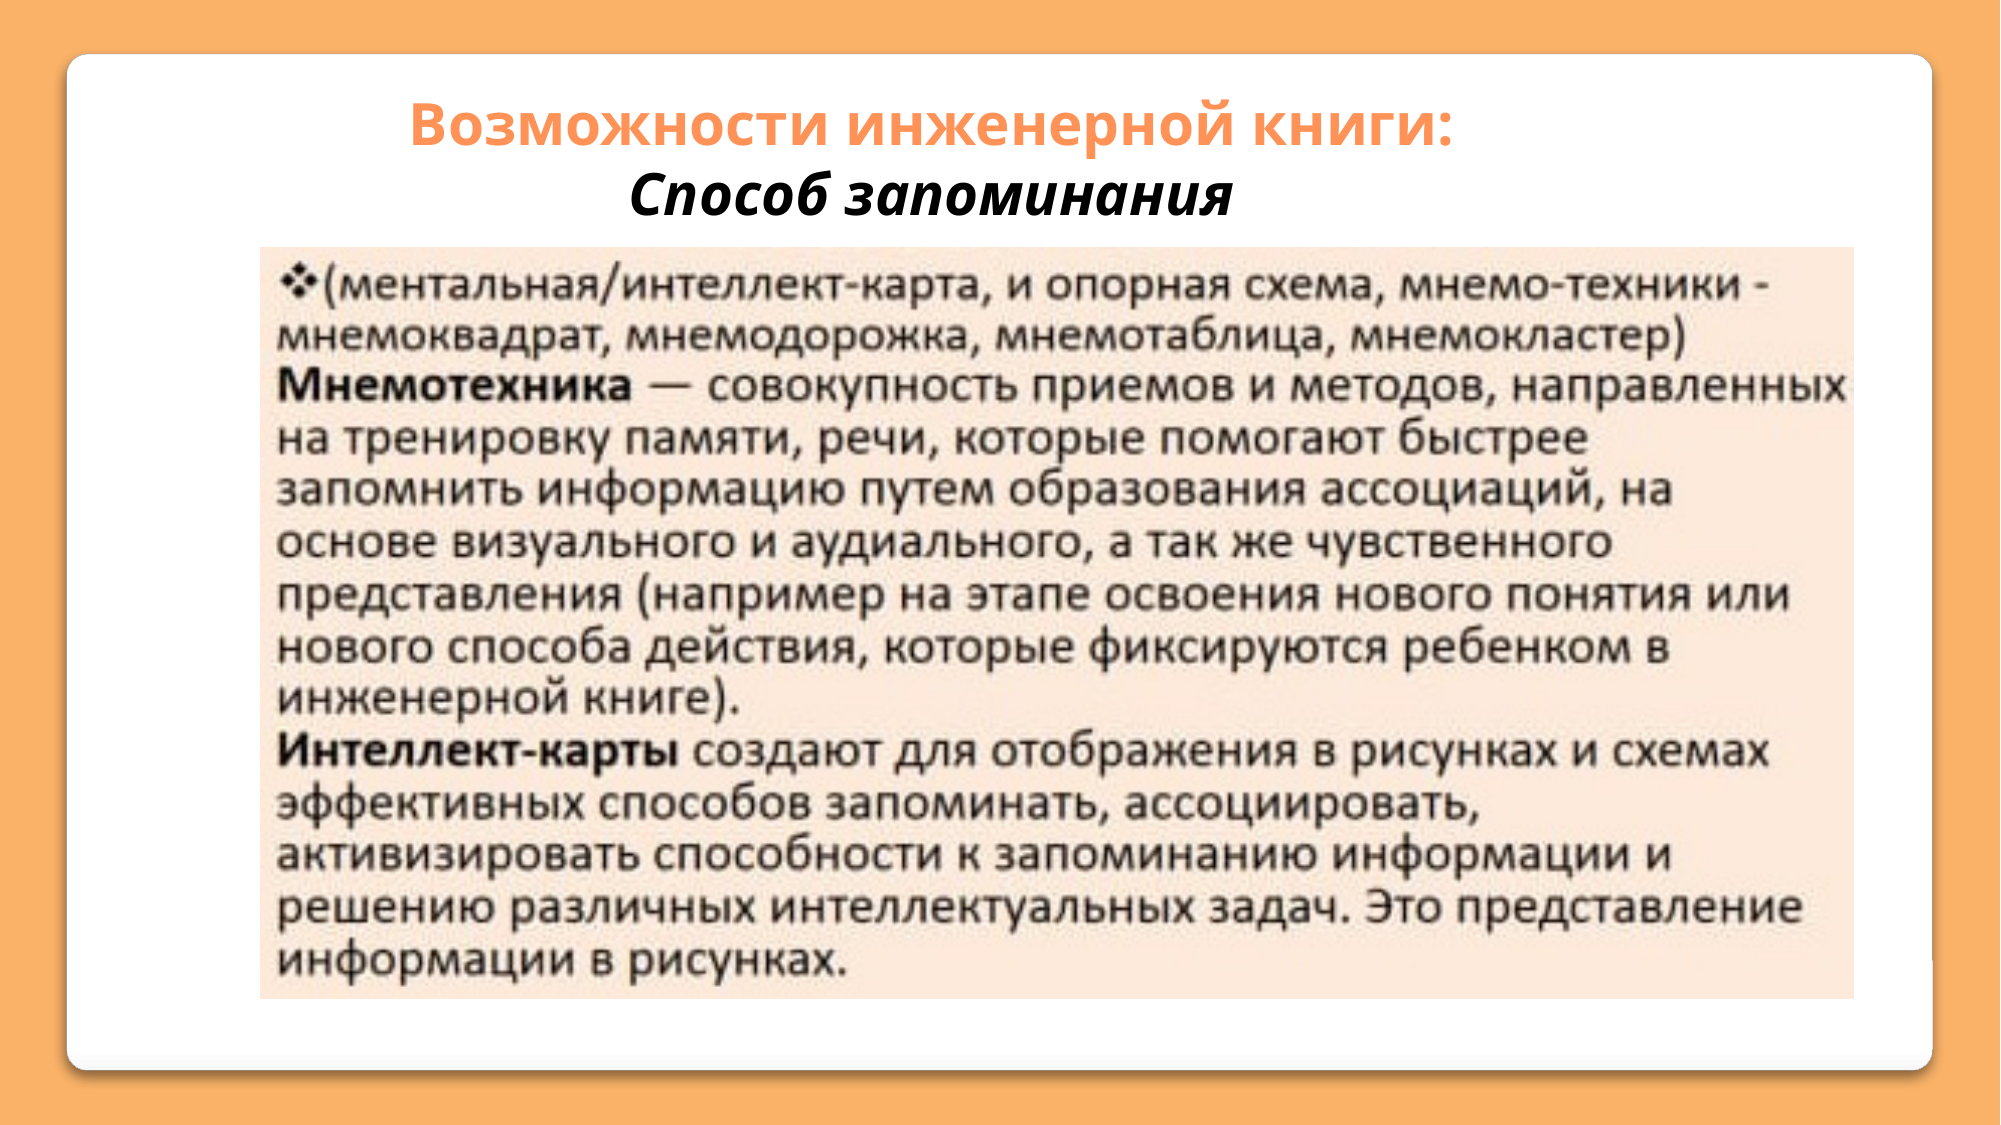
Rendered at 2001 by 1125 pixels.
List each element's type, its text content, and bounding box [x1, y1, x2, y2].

picture [260, 247, 1854, 999]
text_box Возможности инженерной книги: Способ запоминания [140, 79, 1723, 206]
